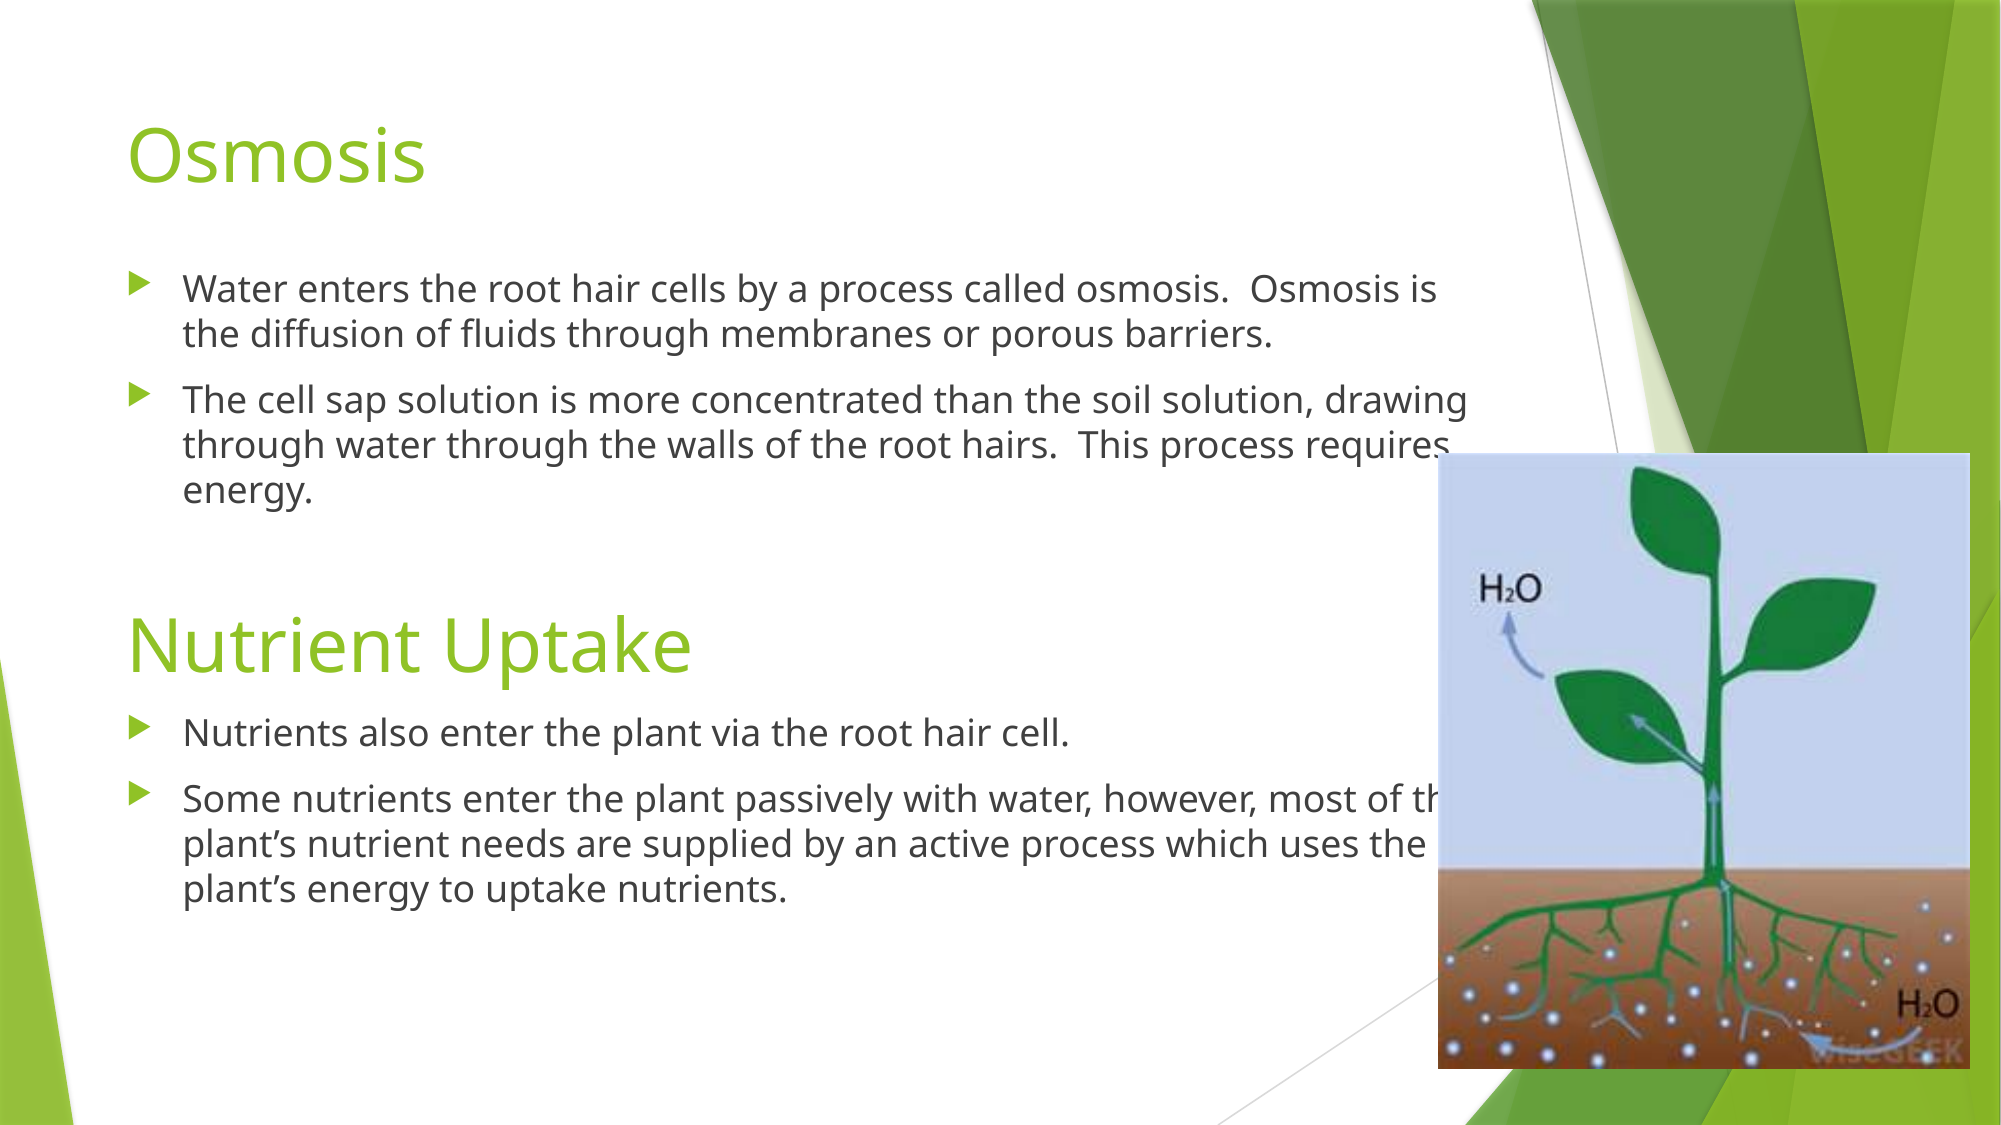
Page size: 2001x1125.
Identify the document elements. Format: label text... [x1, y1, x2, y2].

title Osmosis [111, 99, 1522, 223]
picture [1437, 453, 1970, 1070]
list Water enters the root hair cells by a process called osmosis. Osmosis is the diffusion of fluids through membranes or porous barriers. The cell sap solution is more concentrated than the soil solution, drawing through water through the walls of the root hairs. This process requires energy. Nutrient Uptake Nutrients also enter the plant via the root hair cell. Some nutrients enter the plant passively with water, however, most of the plant’s nutrient needs are supplied by an active process which uses the plant’s energy to uptake nutrients. [111, 257, 1522, 992]
